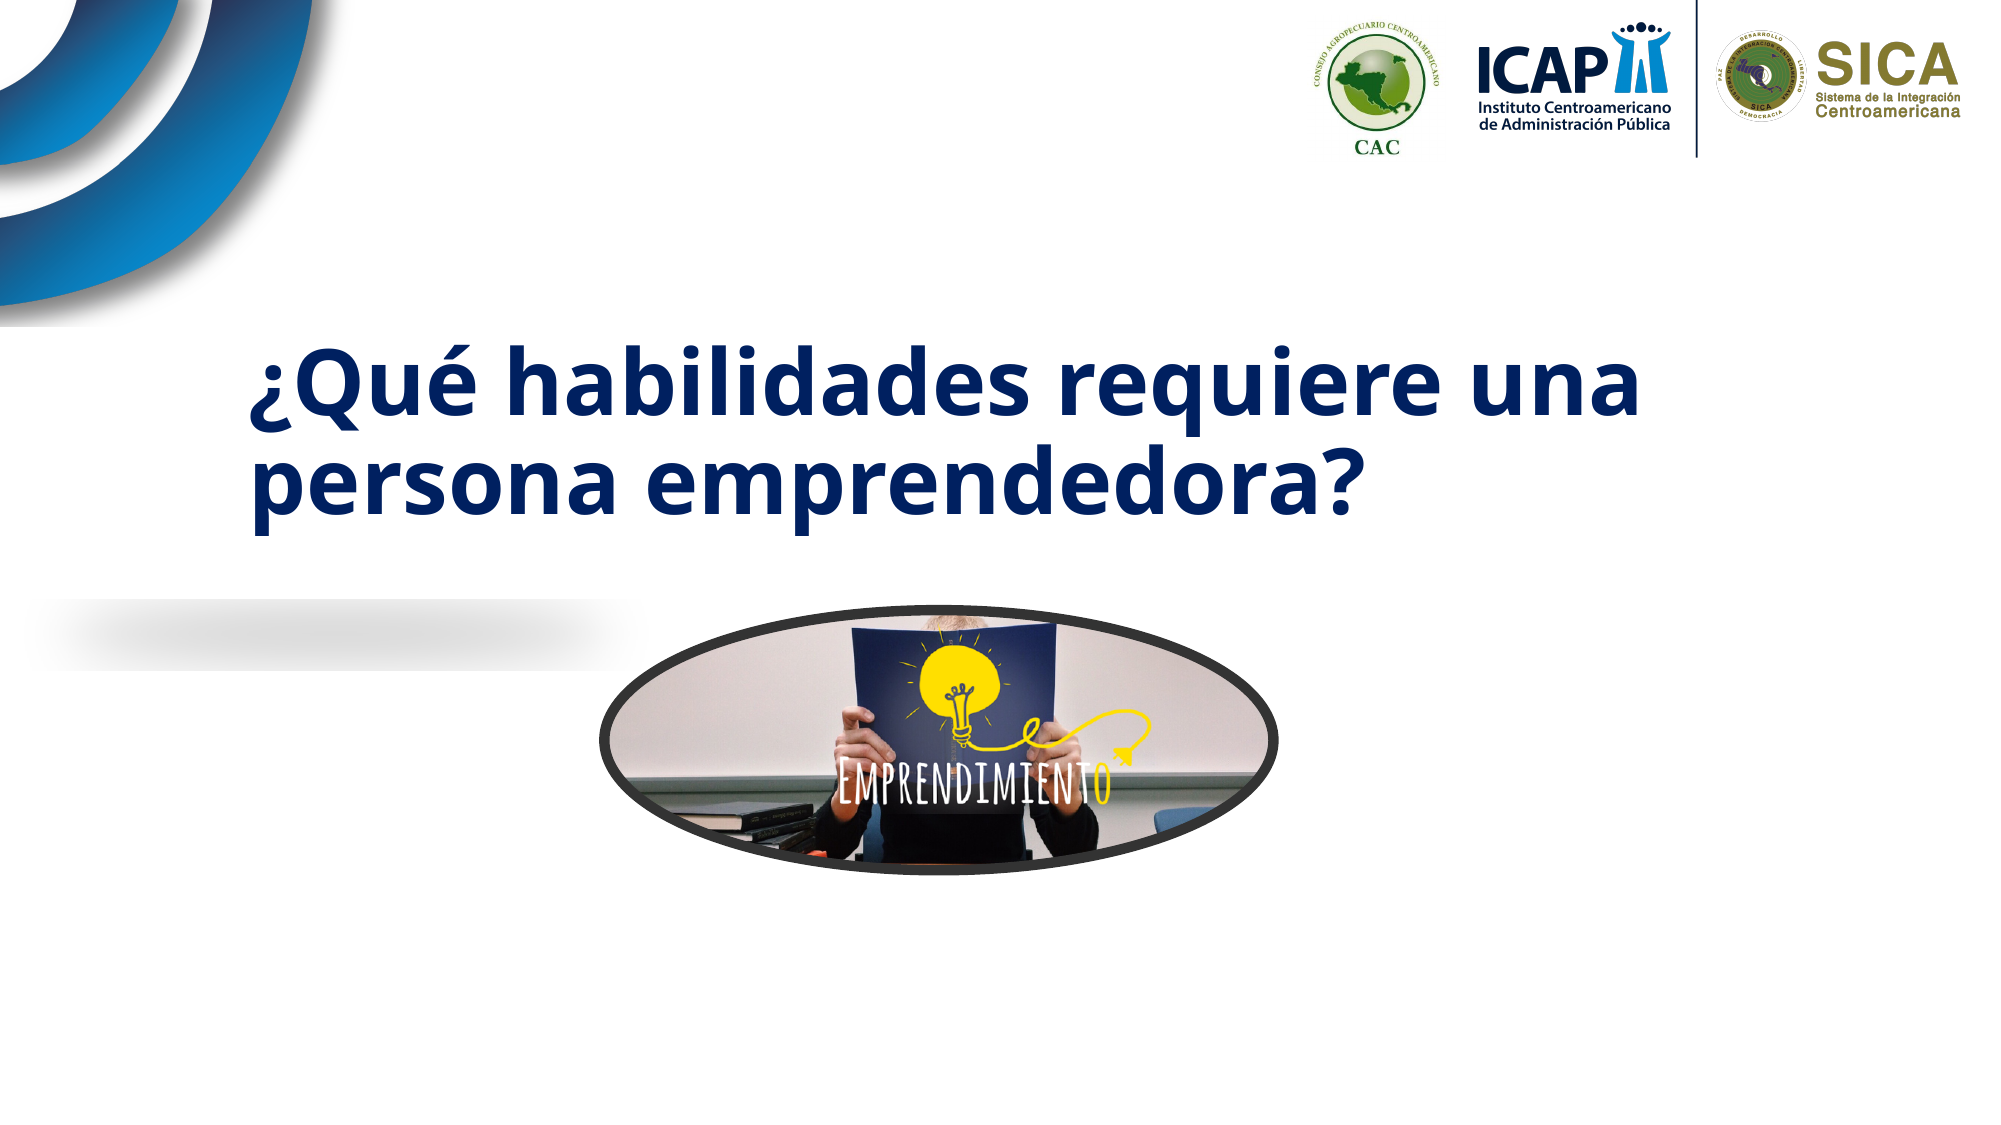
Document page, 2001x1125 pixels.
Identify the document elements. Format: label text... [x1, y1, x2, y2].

picture [604, 610, 1274, 871]
title ¿Qué habilidades requiere una persona emprendedora? [233, 326, 1766, 544]
picture [1460, 0, 1982, 198]
picture [0, 0, 437, 327]
picture [1307, 15, 1446, 163]
